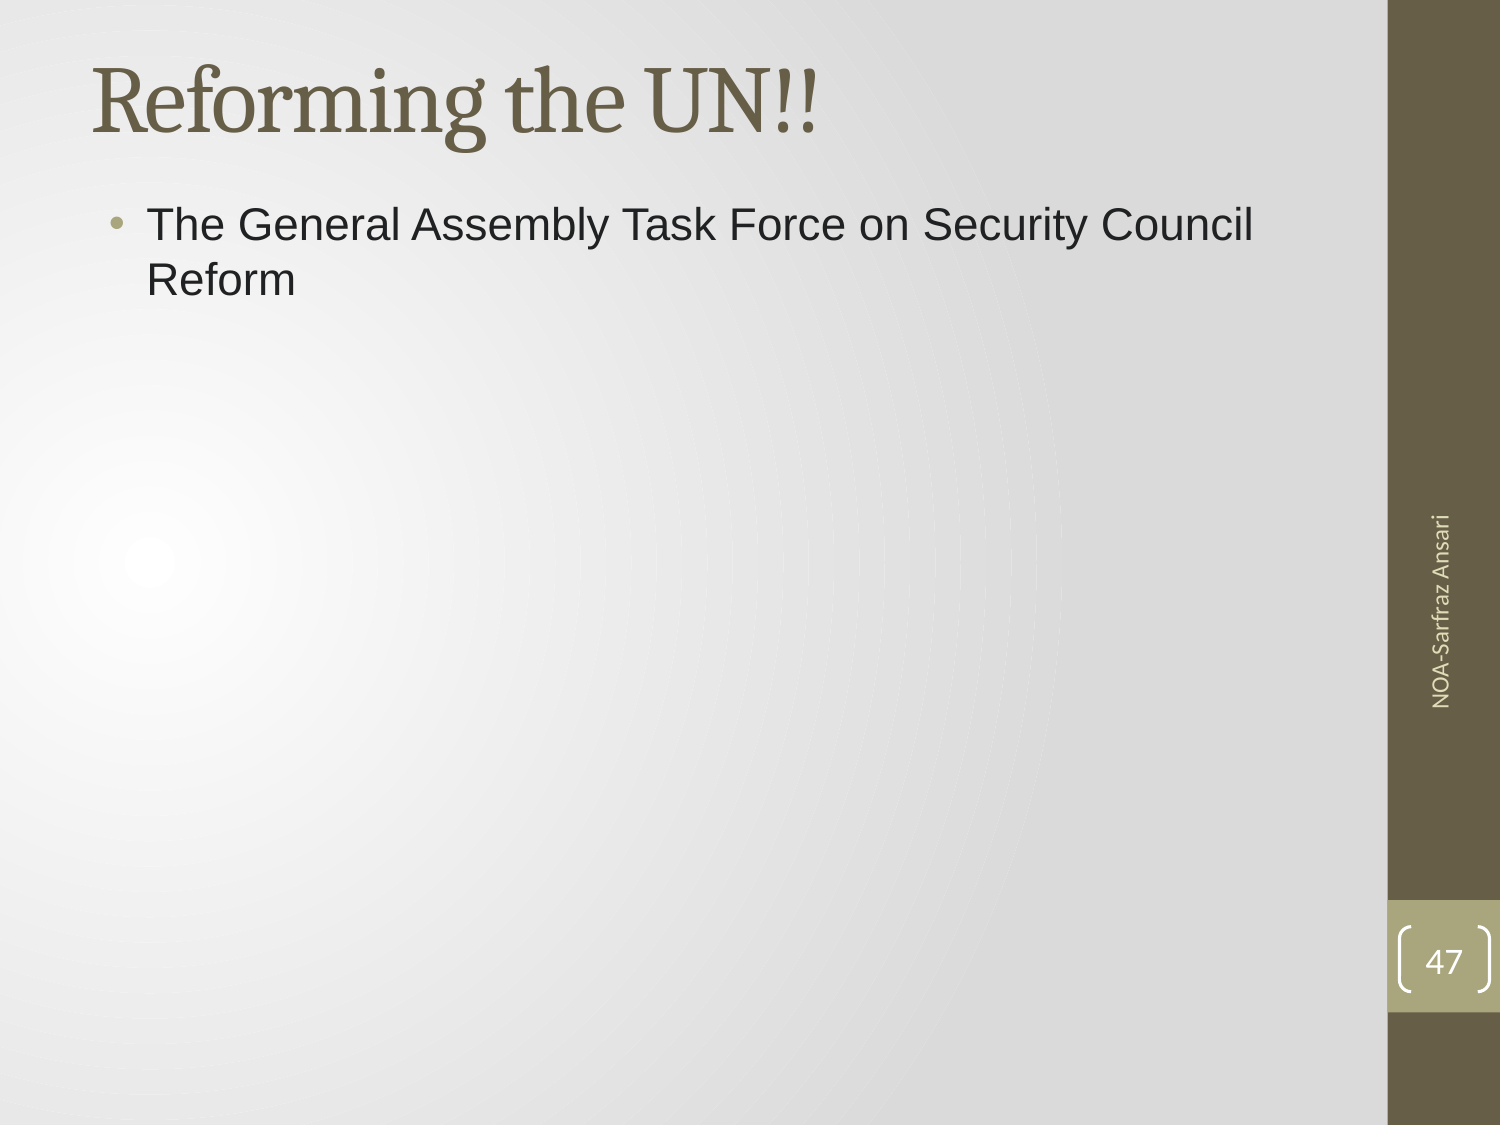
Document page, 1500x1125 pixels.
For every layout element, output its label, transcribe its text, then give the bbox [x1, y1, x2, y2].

slide_number 47 [1397, 925, 1492, 994]
title Reforming the UN!! [75, 0, 1425, 187]
list The General Assembly Task Force on Security Council Reform [75, 187, 1425, 1088]
footer NOA-Sarfraz Ansari [1408, 500, 1469, 889]
